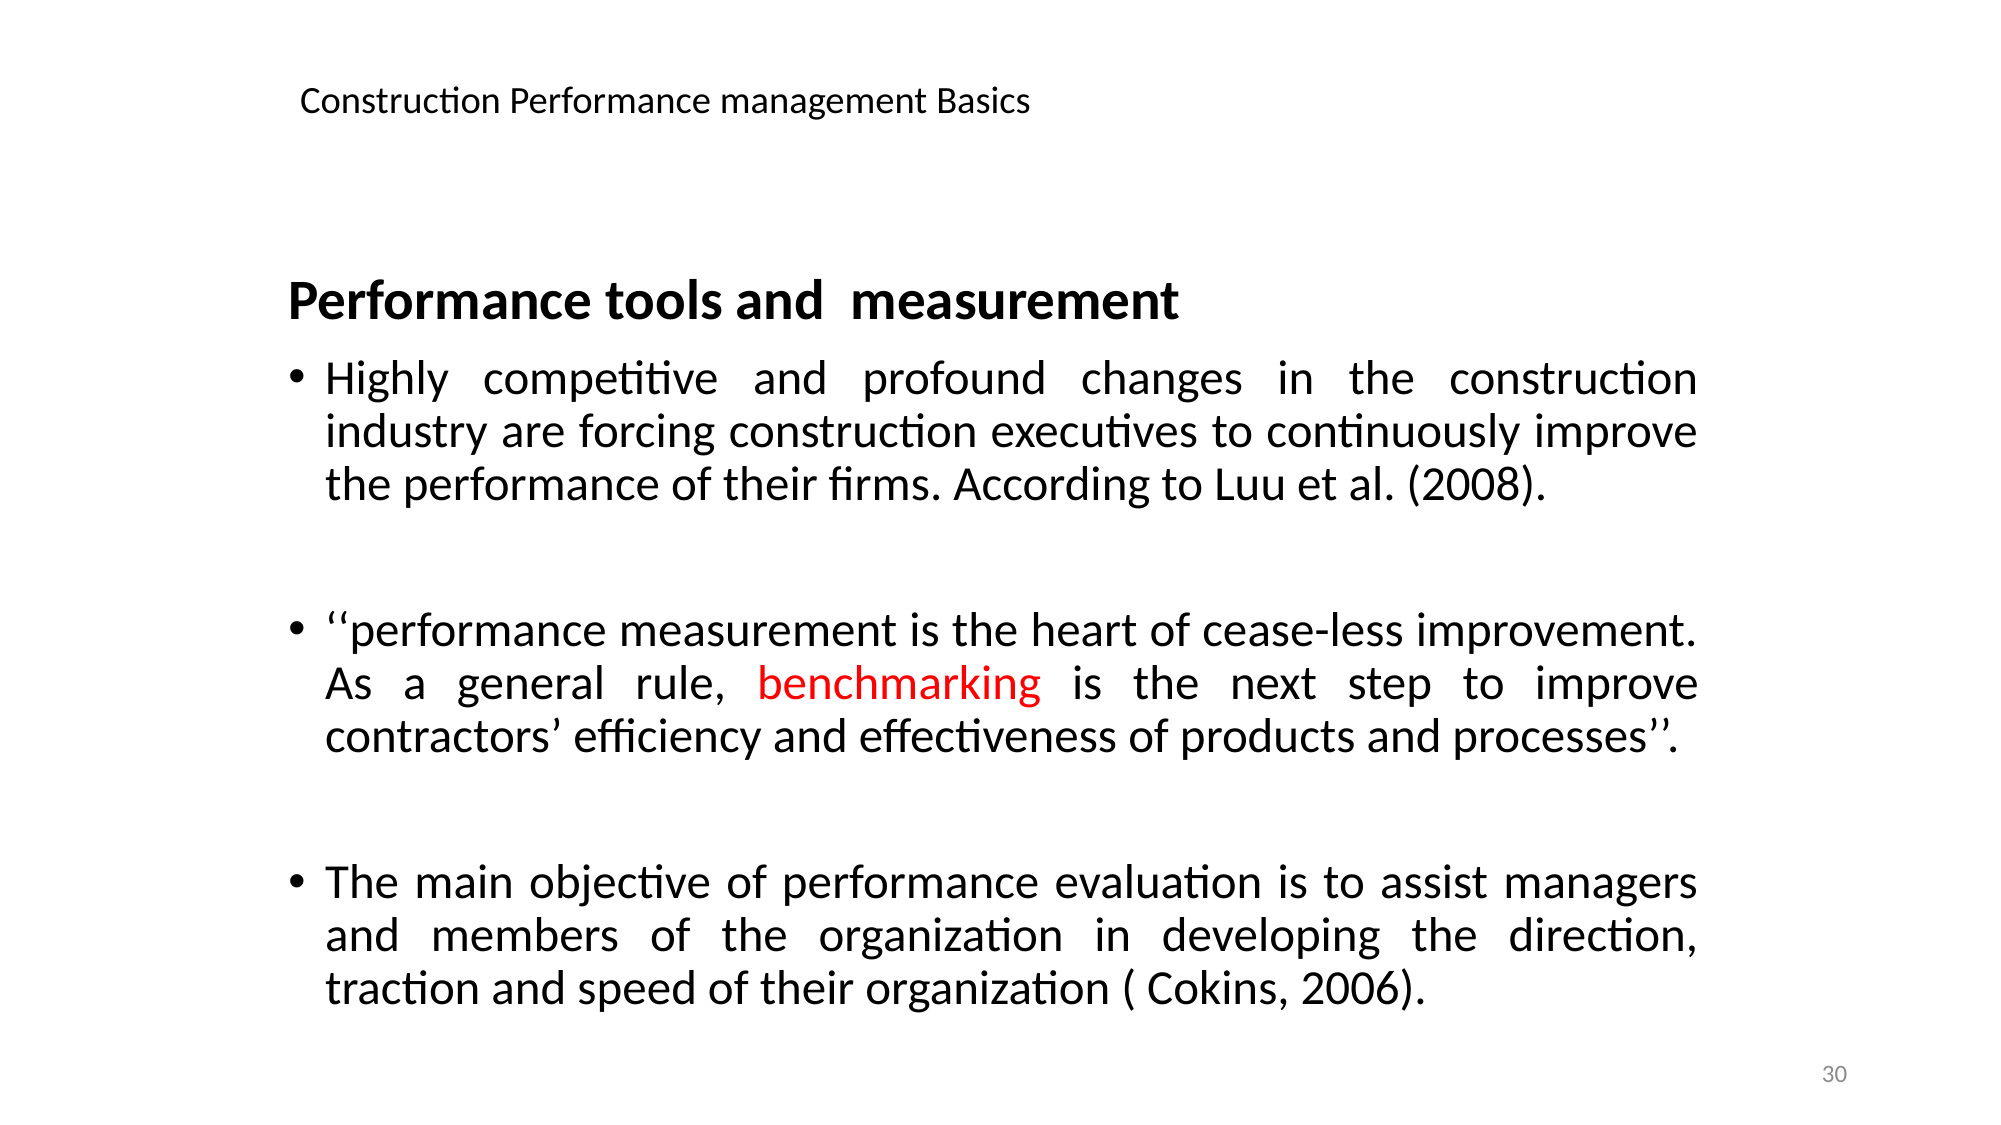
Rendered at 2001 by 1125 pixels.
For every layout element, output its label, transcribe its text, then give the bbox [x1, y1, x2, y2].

list Performance tools and measurement Highly competitive and profound changes in the construction industry are forcing construction executives to continuously improve the performance of their firms. According to Luu et al. (2008). ‘‘performance measurement is the heart of cease-less improvement. As a general rule, benchmarking is the next step to improve contractors’ efficiency and effectiveness of products and processes’’. The main objective of performance evaluation is to assist managers and members of the organization in developing the direction, traction and speed of their organization ( Cokins, 2006). [273, 262, 1715, 1125]
title Construction Performance management Basics [285, 37, 1688, 176]
slide_number 30 [1715, 1042, 1863, 1103]
